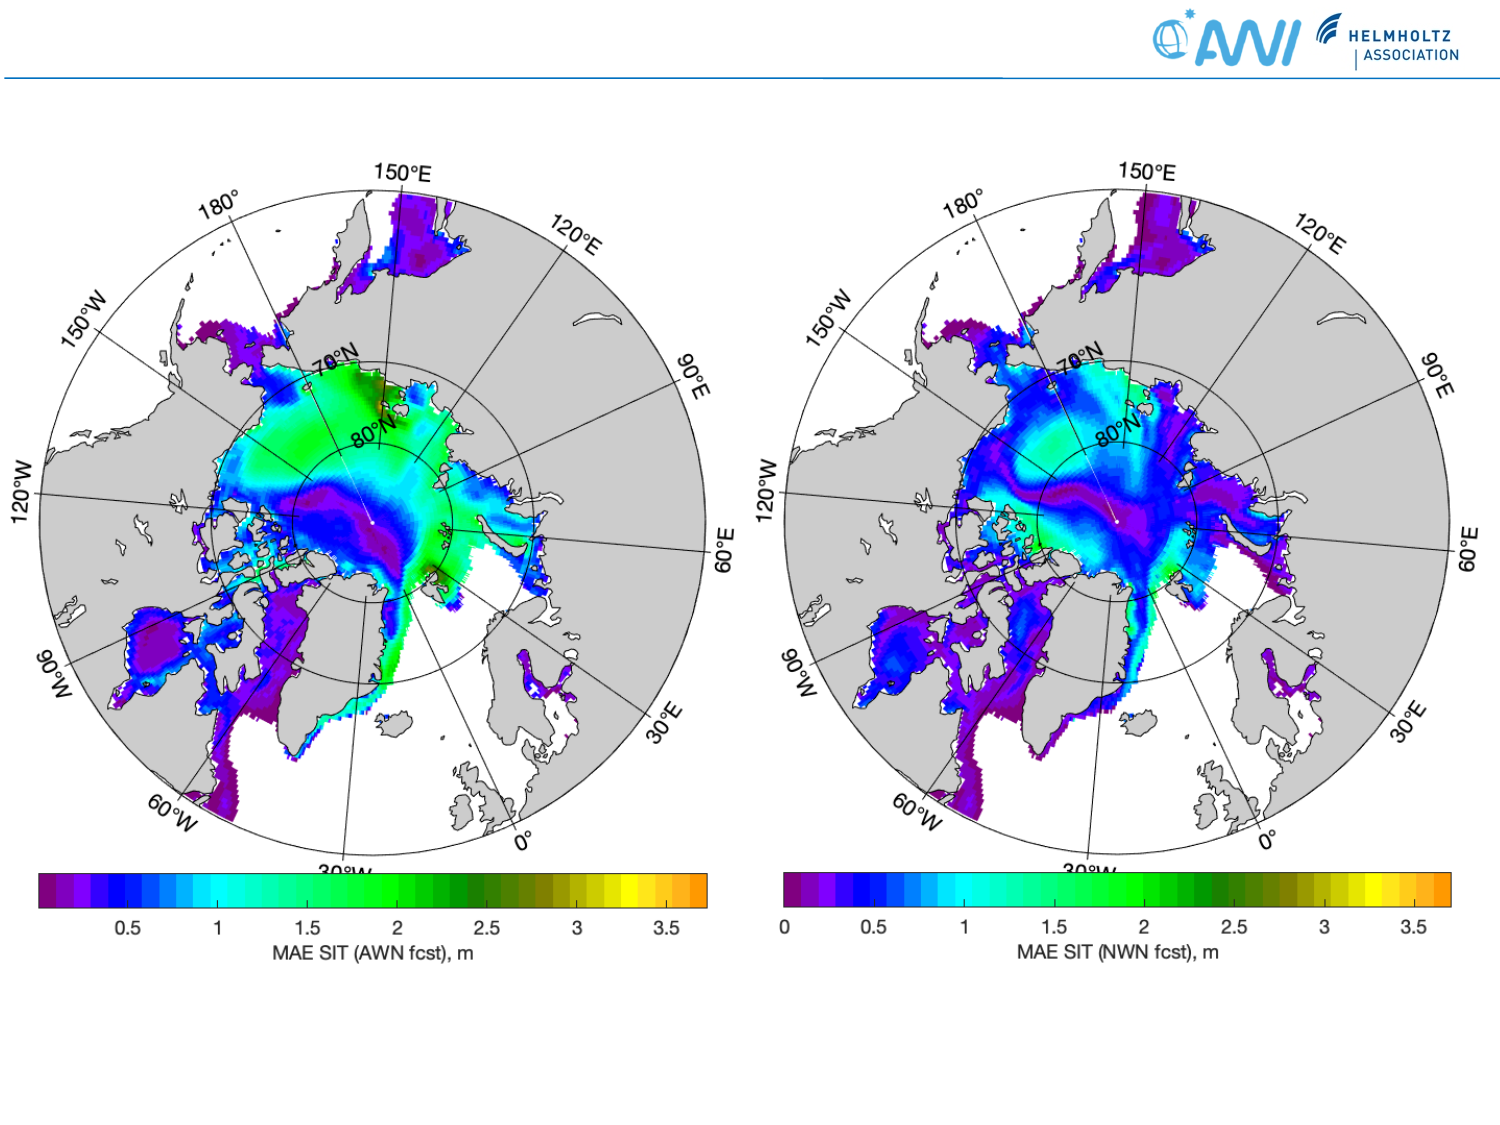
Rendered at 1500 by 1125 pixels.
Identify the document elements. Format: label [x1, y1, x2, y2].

picture [6, 155, 739, 969]
picture [1149, 7, 1306, 76]
picture [1309, 7, 1465, 76]
picture [751, 156, 1484, 968]
